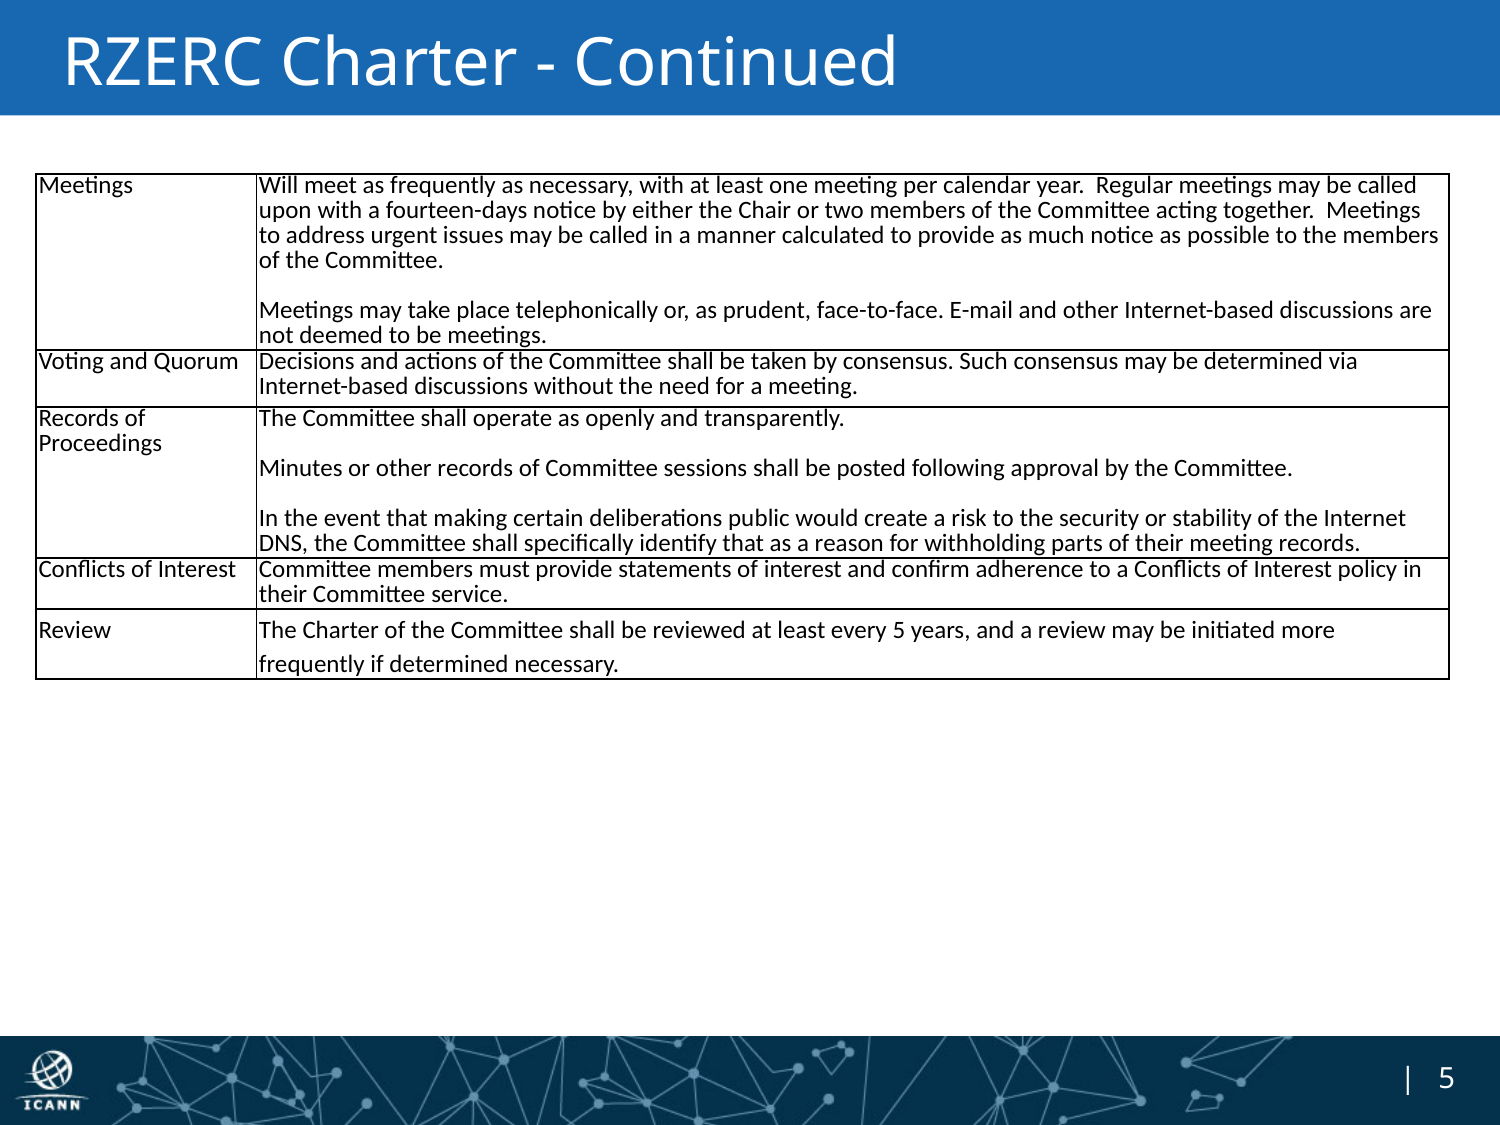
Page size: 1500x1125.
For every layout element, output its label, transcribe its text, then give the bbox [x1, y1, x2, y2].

table_cell Conflicts of Interest [37, 559, 256, 608]
title RZERC Charter - Continued [0, 0, 1500, 116]
table_cell Decisions and actions of the Committee shall be taken by consensus. Such consensus may be determined via Internet-based discussions without the need for a meeting. [257, 351, 1448, 406]
table_header Meetings [37, 175, 256, 349]
table_cell Review [37, 610, 256, 678]
table_header Will meet as frequently as necessary, with at least one meeting per calendar year. Regular meetings may be called upon with a fourteen-days notice by either the Chair or two members of the Committee acting together. Meetings to address urgent issues may be called in a manner calculated to provide as much notice as possible to the members of the Committee. Meetings may take place telephonically or, as prudent, face-to-face. E-mail and other Internet-based discussions are not deemed to be meetings. [257, 175, 1448, 349]
table_cell The Committee shall operate as openly and transparently. Minutes or other records of Committee sessions shall be posted following approval by the Committee. In the event that making certain deliberations public would create a risk to the security or stability of the Internet DNS, the Committee shall specifically identify that as a reason for withholding parts of their meeting records. [257, 408, 1448, 557]
table_cell Records of Proceedings [37, 408, 256, 557]
table_cell The Charter of the Committee shall be reviewed at least every 5 years, and a review may be initiated more frequently if determined necessary. [257, 610, 1448, 678]
table_cell Voting and Quorum [37, 351, 256, 406]
picture [0, 1036, 1500, 1125]
table_cell Committee members must provide statements of interest and confirm adherence to a Conflicts of Interest policy in their Committee service. [257, 559, 1448, 608]
